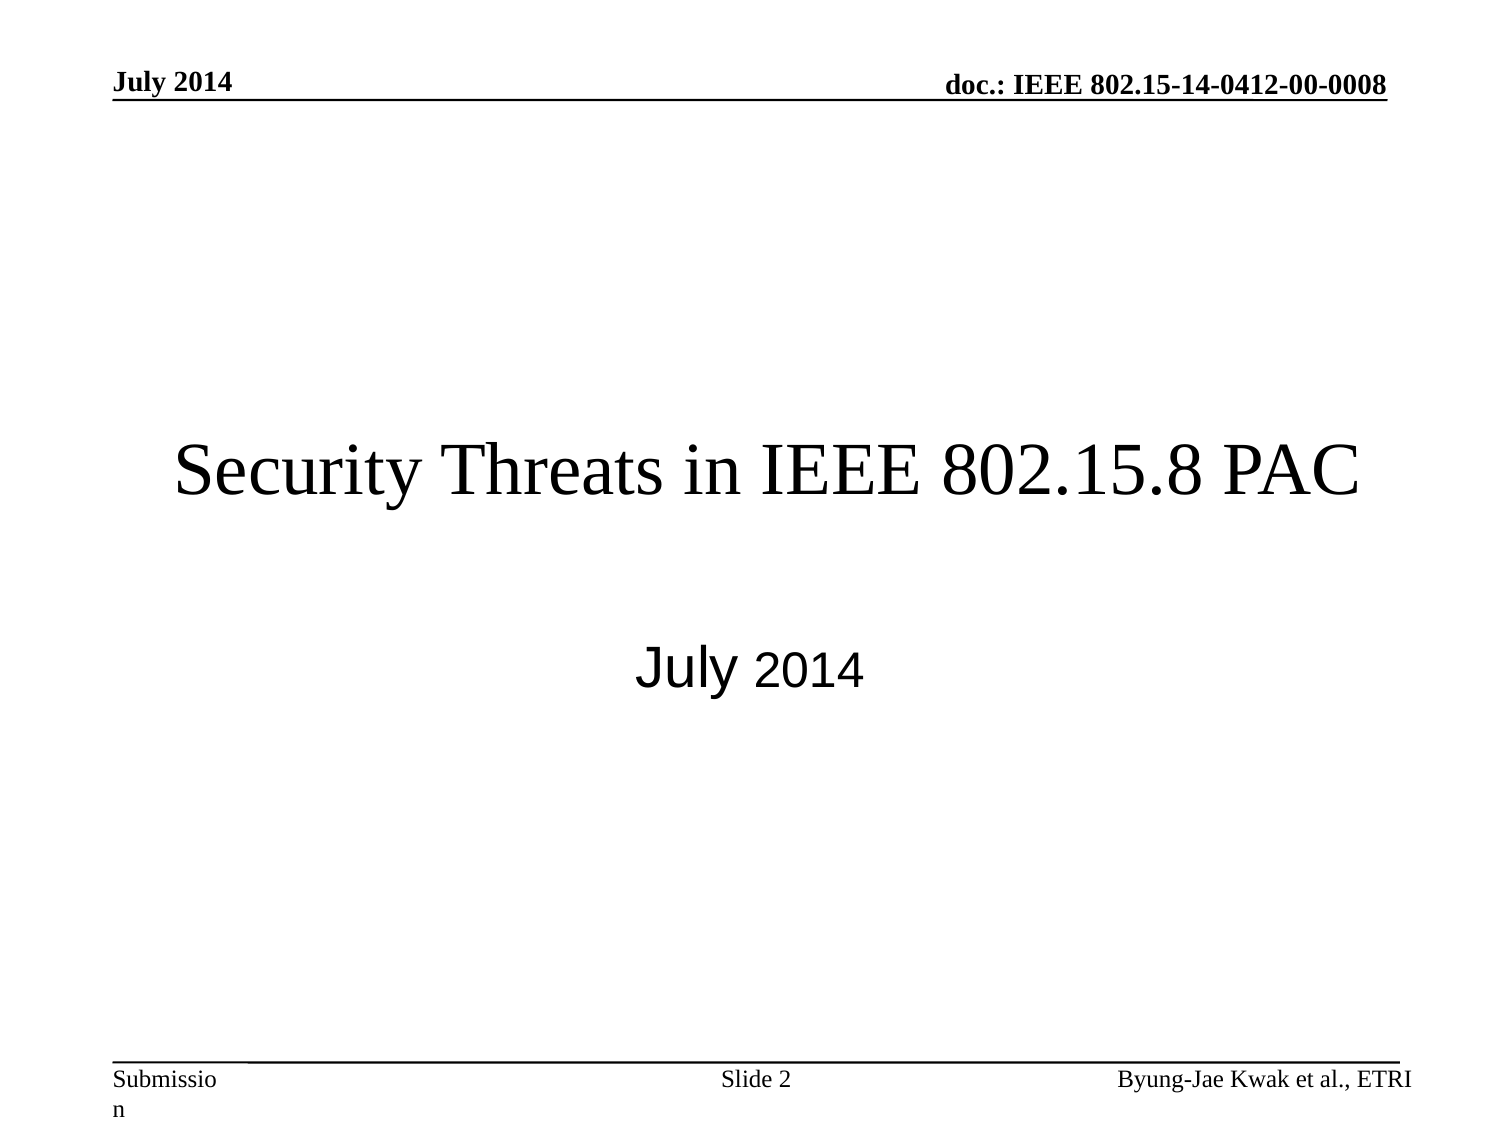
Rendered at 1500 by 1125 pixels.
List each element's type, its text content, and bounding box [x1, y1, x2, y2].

footer Byung-Jae Kwak et al., ETRI [900, 1062, 1413, 1093]
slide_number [112, 62, 375, 98]
title Security Threats in IEEE 802.15.8 PAC [135, 397, 1400, 517]
subtitle July 2014 [187, 621, 1313, 740]
slide_number Slide 2 [712, 1062, 800, 1093]
